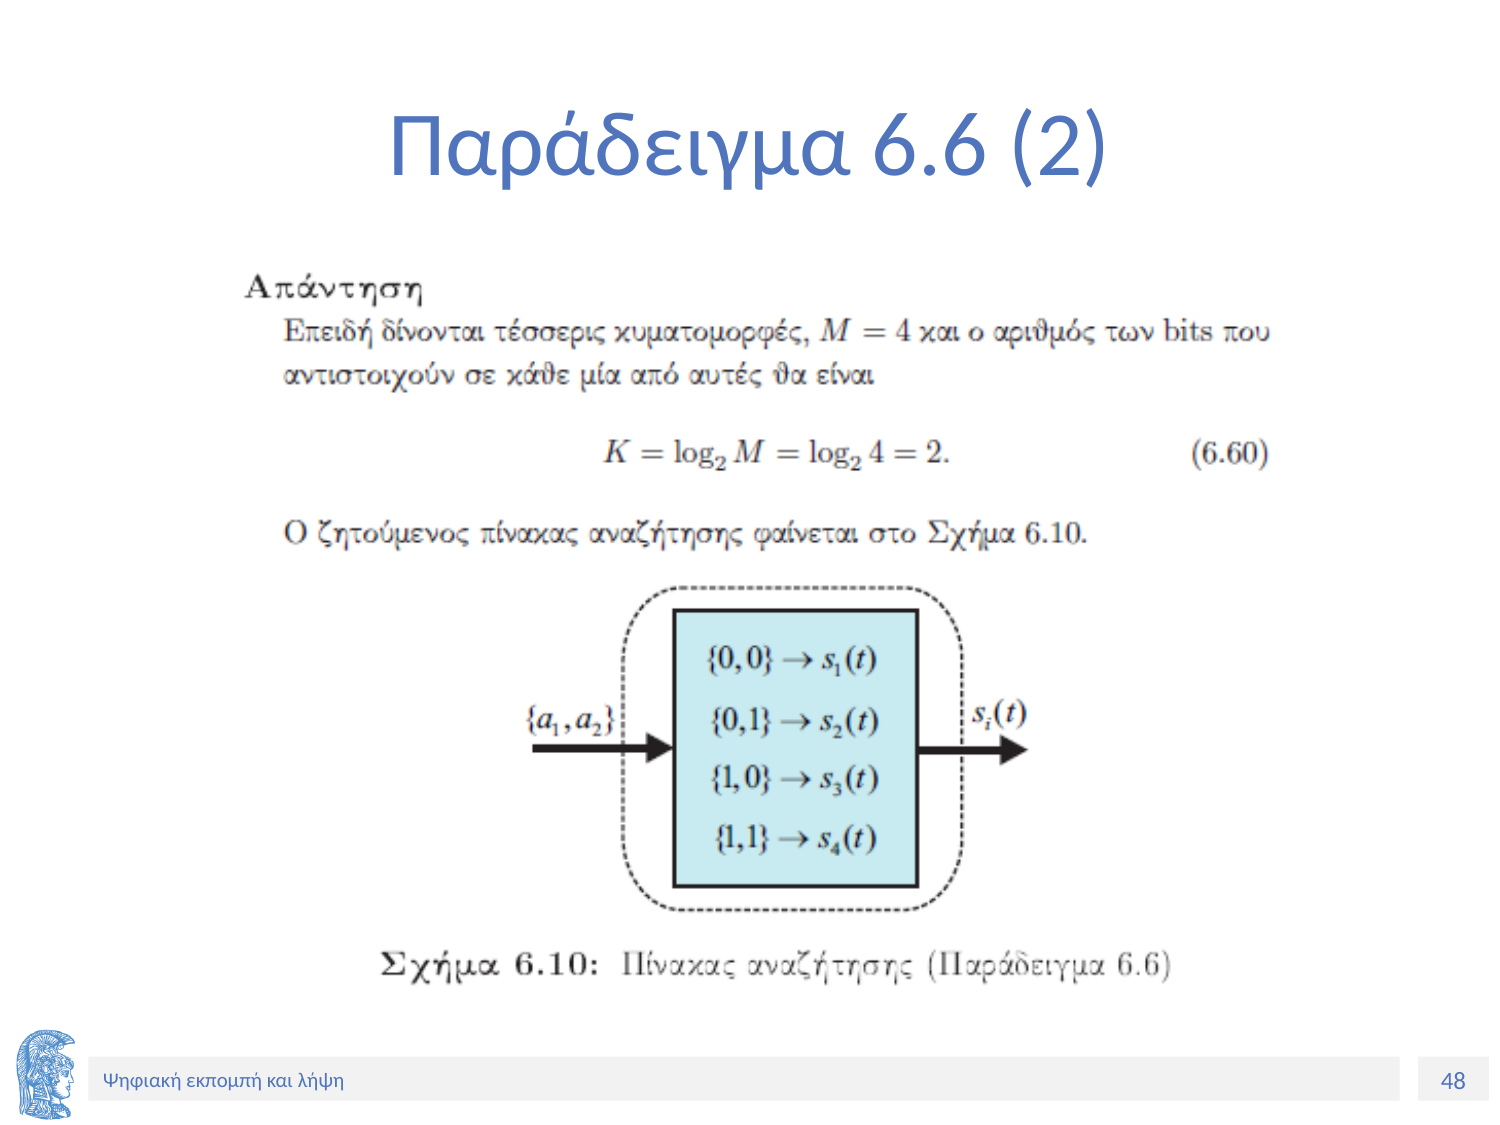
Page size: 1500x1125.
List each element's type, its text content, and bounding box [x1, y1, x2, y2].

title Παράδειγμα 6.6 (2) [75, 45, 1425, 233]
picture [9, 1026, 81, 1120]
picture [212, 255, 1288, 1000]
